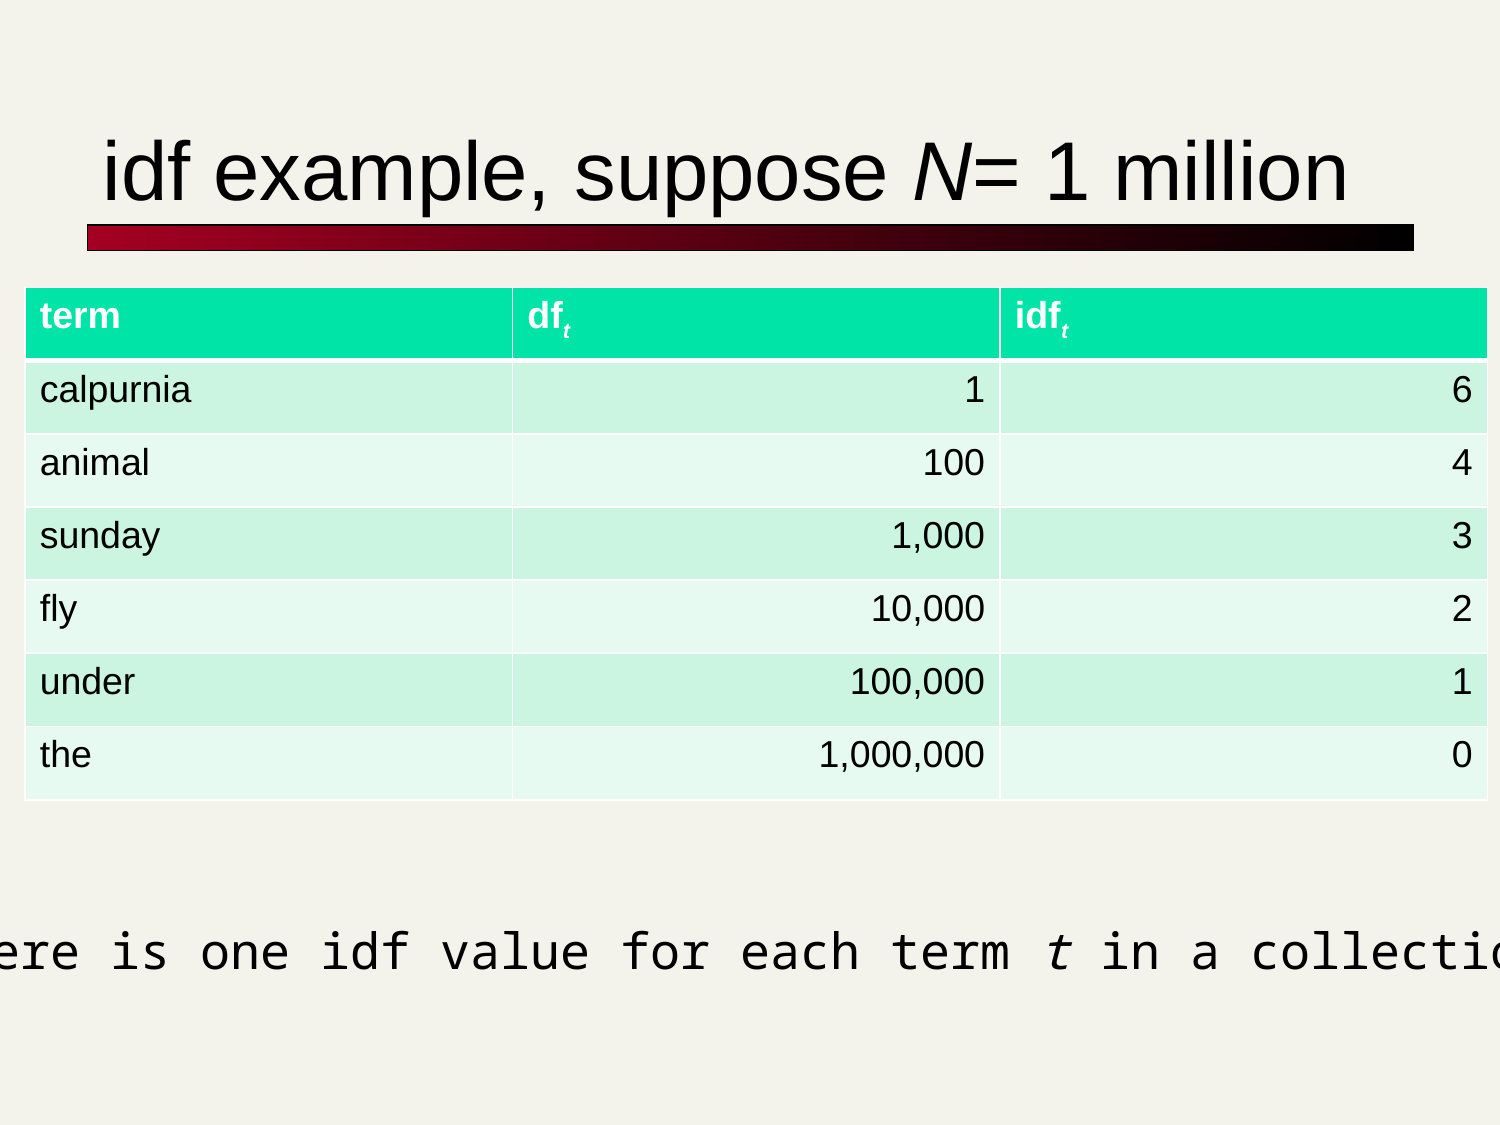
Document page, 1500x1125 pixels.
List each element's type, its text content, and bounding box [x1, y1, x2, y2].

title idf example, suppose N= 1 million [87, 62, 1413, 226]
table_cell 3 [1001, 508, 1487, 579]
table_header idft [1001, 288, 1487, 358]
table_cell 100,000 [513, 654, 999, 726]
table_cell 1,000 [513, 508, 999, 579]
table_cell fly [26, 581, 512, 652]
table_header term [26, 288, 512, 358]
table_cell sunday [26, 508, 512, 579]
table_cell 1 [1001, 654, 1487, 726]
table_cell 4 [1001, 435, 1487, 506]
table_cell under [26, 654, 512, 726]
table_cell 6 [1001, 363, 1487, 433]
table_cell calpurnia [26, 363, 512, 433]
table_cell 1 [513, 363, 999, 433]
text_box There is one idf value for each term t in a collection. [0, 912, 1500, 988]
table_cell 0 [1001, 727, 1487, 799]
table_cell 1,000,000 [513, 727, 999, 799]
table_cell animal [26, 435, 512, 506]
table_cell 100 [513, 435, 999, 506]
table_cell 2 [1001, 581, 1487, 652]
table_header dft [513, 288, 999, 358]
table_cell 10,000 [513, 581, 999, 652]
table_cell the [26, 727, 512, 799]
